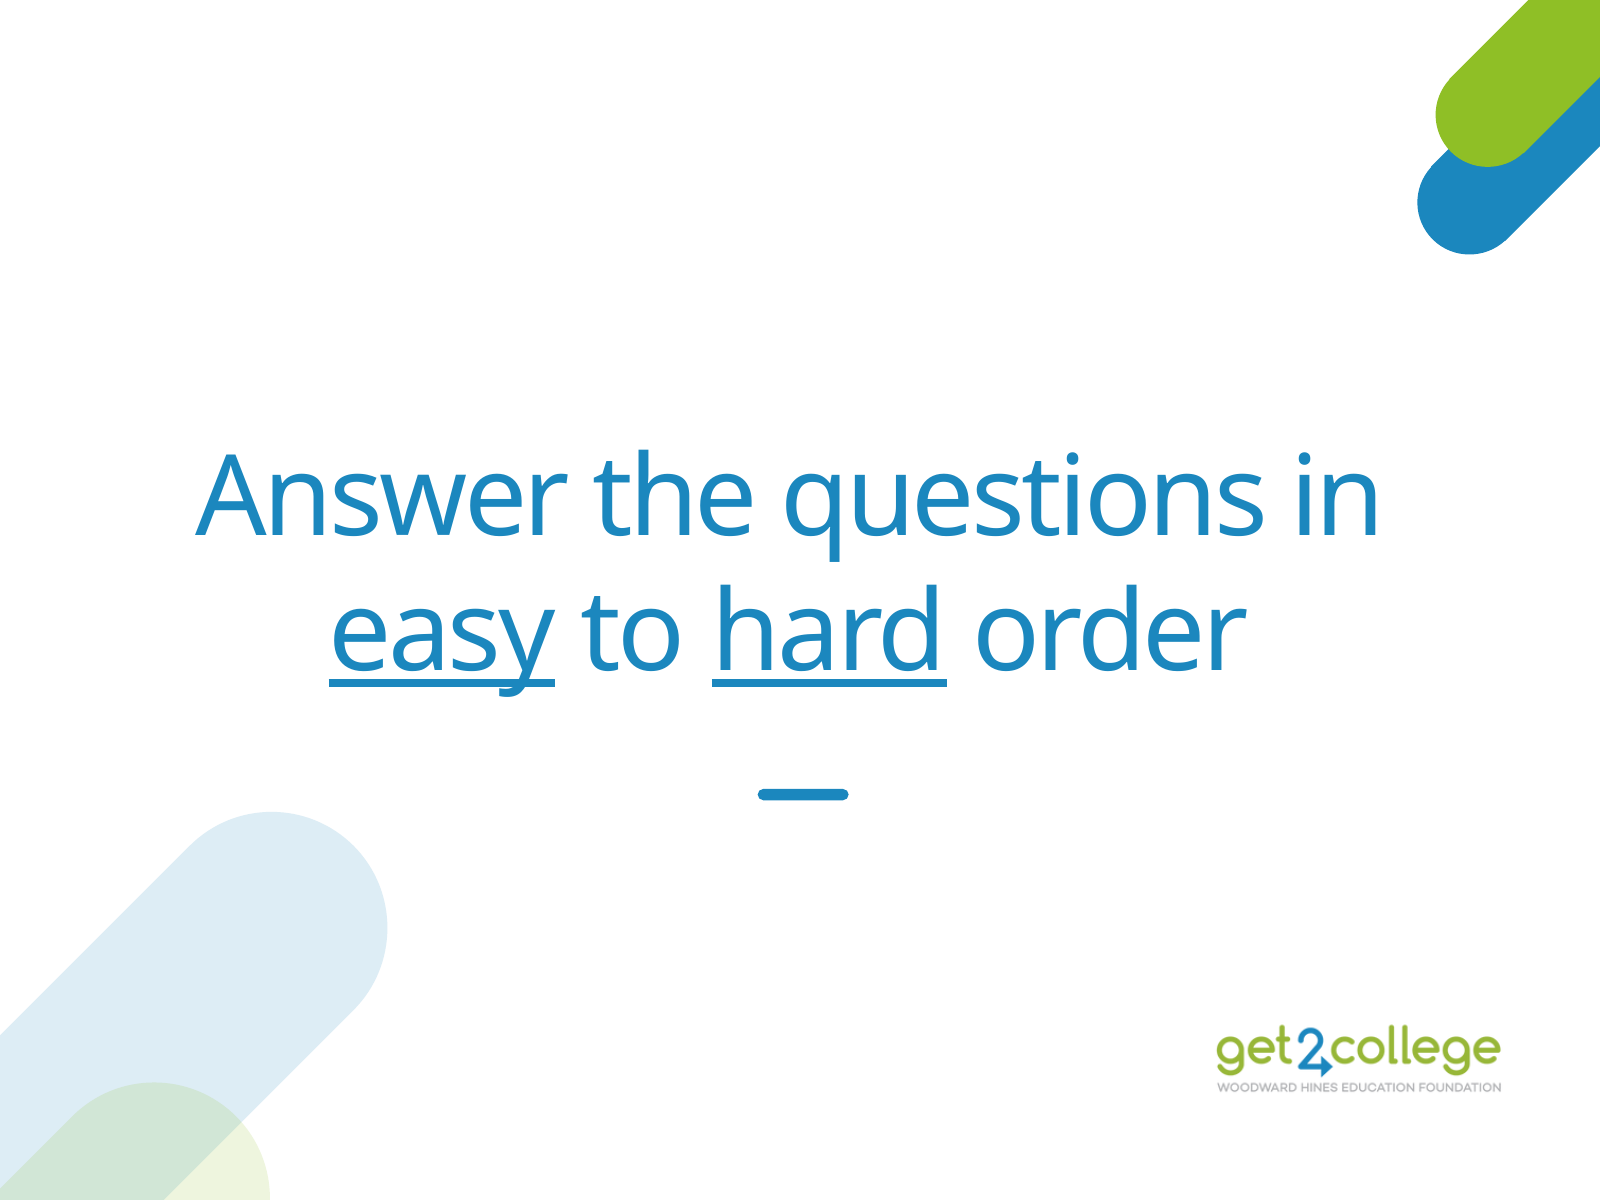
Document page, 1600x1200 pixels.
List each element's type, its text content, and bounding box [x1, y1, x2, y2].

text_box [1199, 999, 1518, 1127]
text_box Answer the questions in easy to hard order [120, 288, 1458, 1103]
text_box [1386, 0, 1600, 286]
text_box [0, 749, 450, 1200]
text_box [756, 788, 850, 802]
